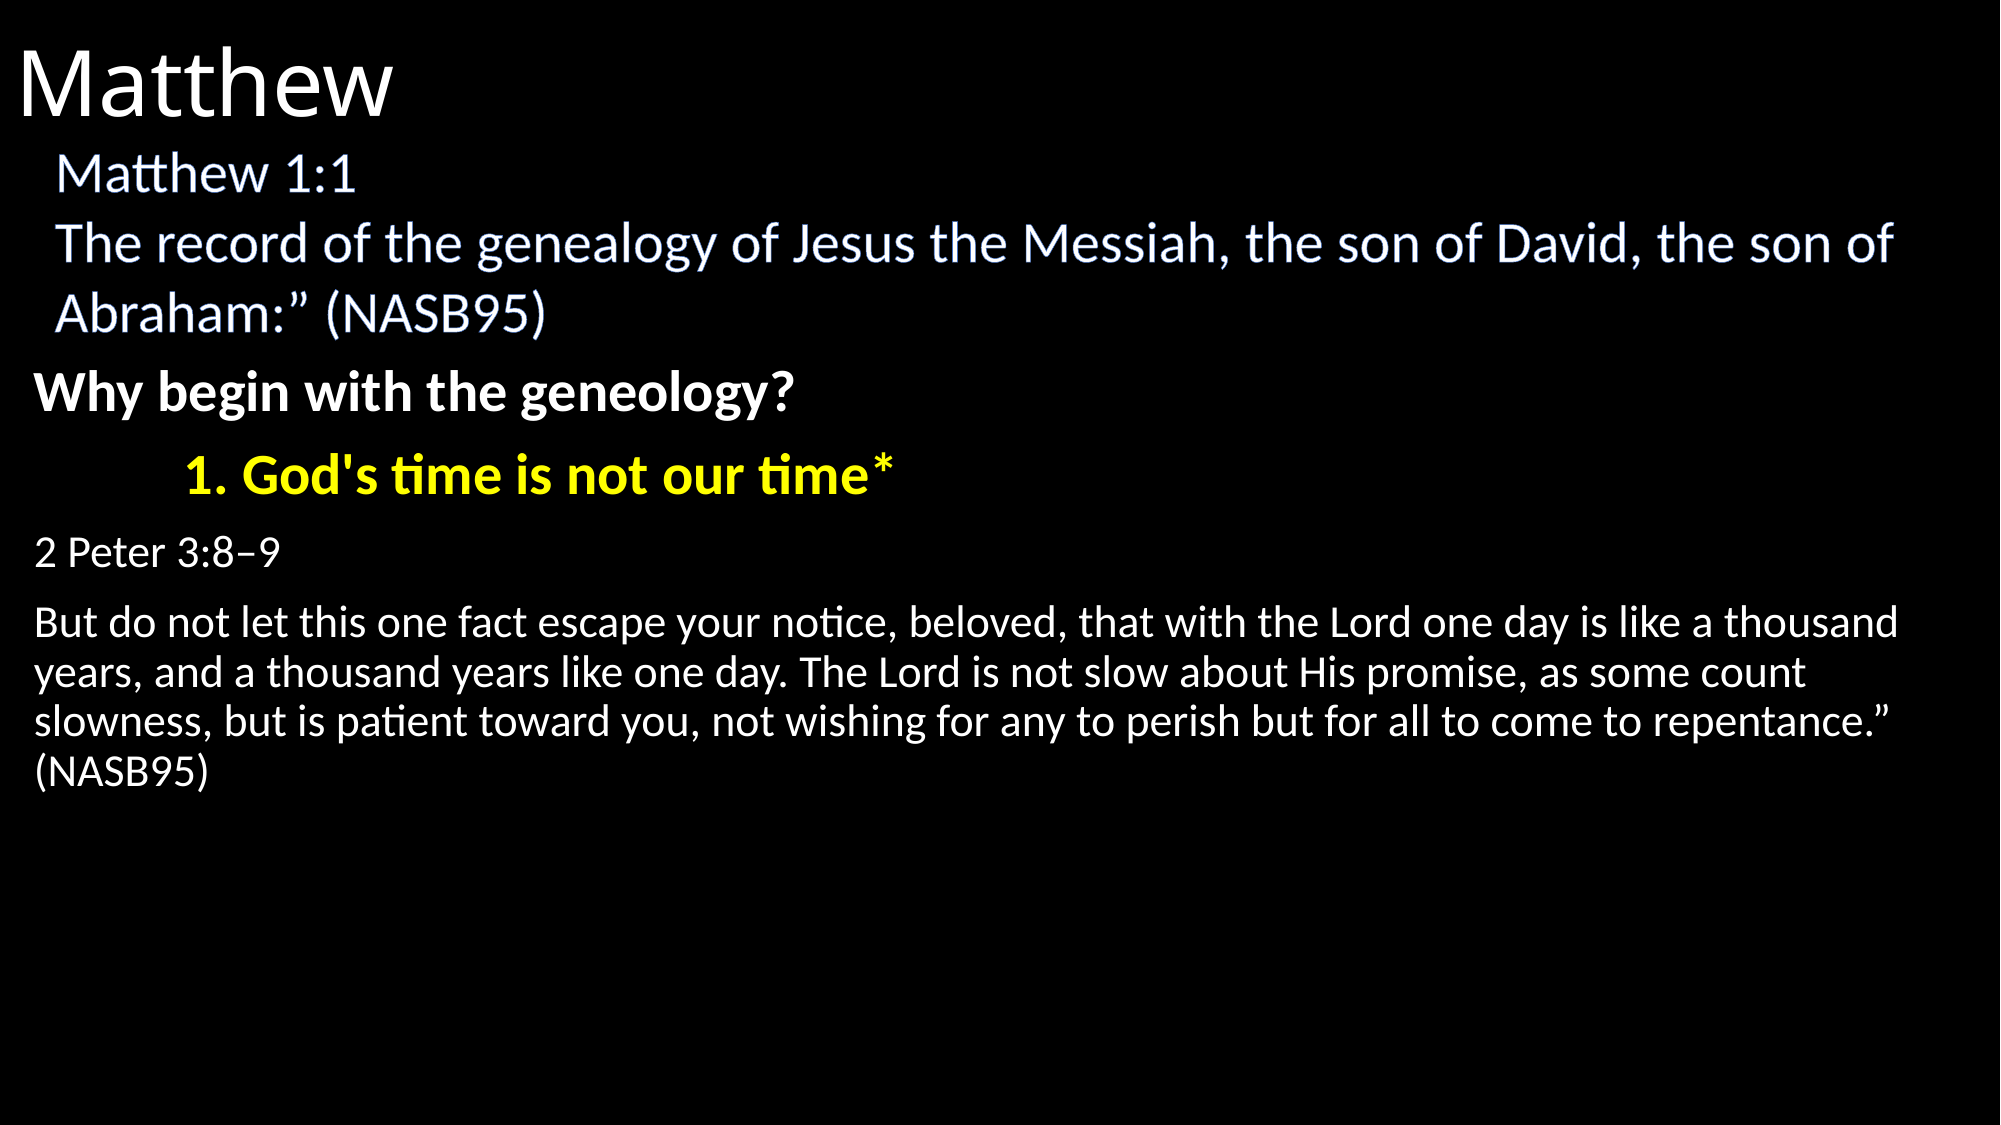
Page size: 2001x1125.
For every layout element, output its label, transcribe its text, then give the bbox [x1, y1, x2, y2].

title Matthew [0, 0, 453, 177]
text_box Why begin with the geneology? 1. God's time is not our time* 2 Peter 3:8–9 But do not let this one fact escape your notice, beloved, that with the Lord one day is like a thousand years, and a thousand years like one day. The Lord is not slow about His promise, as some count slowness, but is patient toward you, not wishing for any to perish but for all to come to repentance.” (NASB95) [18, 353, 1935, 1020]
text_box Matthew 1:1 The record of the genealogy of Jesus the Messiah, the son of David, the son of Abraham:” (NASB95) [39, 126, 1961, 352]
